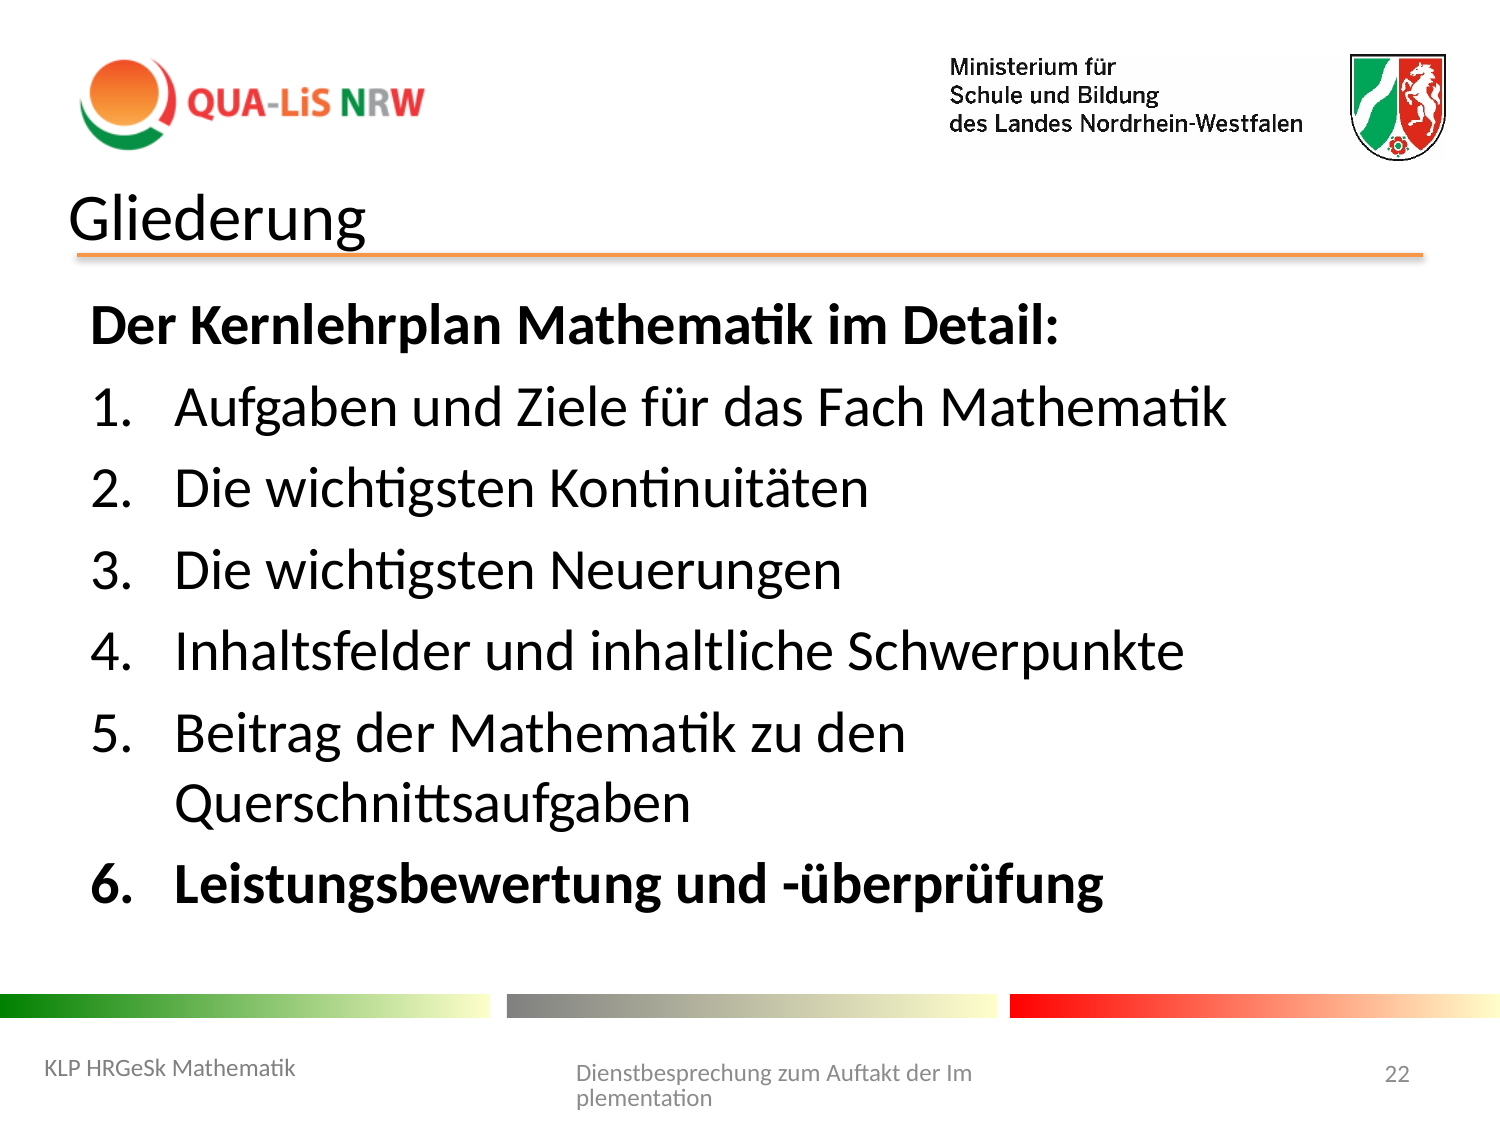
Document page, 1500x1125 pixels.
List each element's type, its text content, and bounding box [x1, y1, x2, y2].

title Gliederung [53, 184, 1449, 244]
picture [950, 54, 1446, 161]
list Der Kernlehrplan Mathematik im Detail: Aufgaben und Ziele für das Fach Mathematik Die wichtigsten Kontinuitäten Die wichtigsten Neuerungen Inhaltsfelder und inhaltliche Schwerpunkte Beitrag der Mathematik zu den Querschnittsaufgaben Leistungsbewertung und -überprüfung [75, 278, 1425, 969]
footer Dienstbesprechung zum Auftakt der Implementation [561, 1017, 999, 1125]
picture [77, 52, 431, 154]
slide_number KLP HRGeSk Mathematik [29, 1036, 526, 1097]
slide_number 22 [1328, 1042, 1425, 1103]
